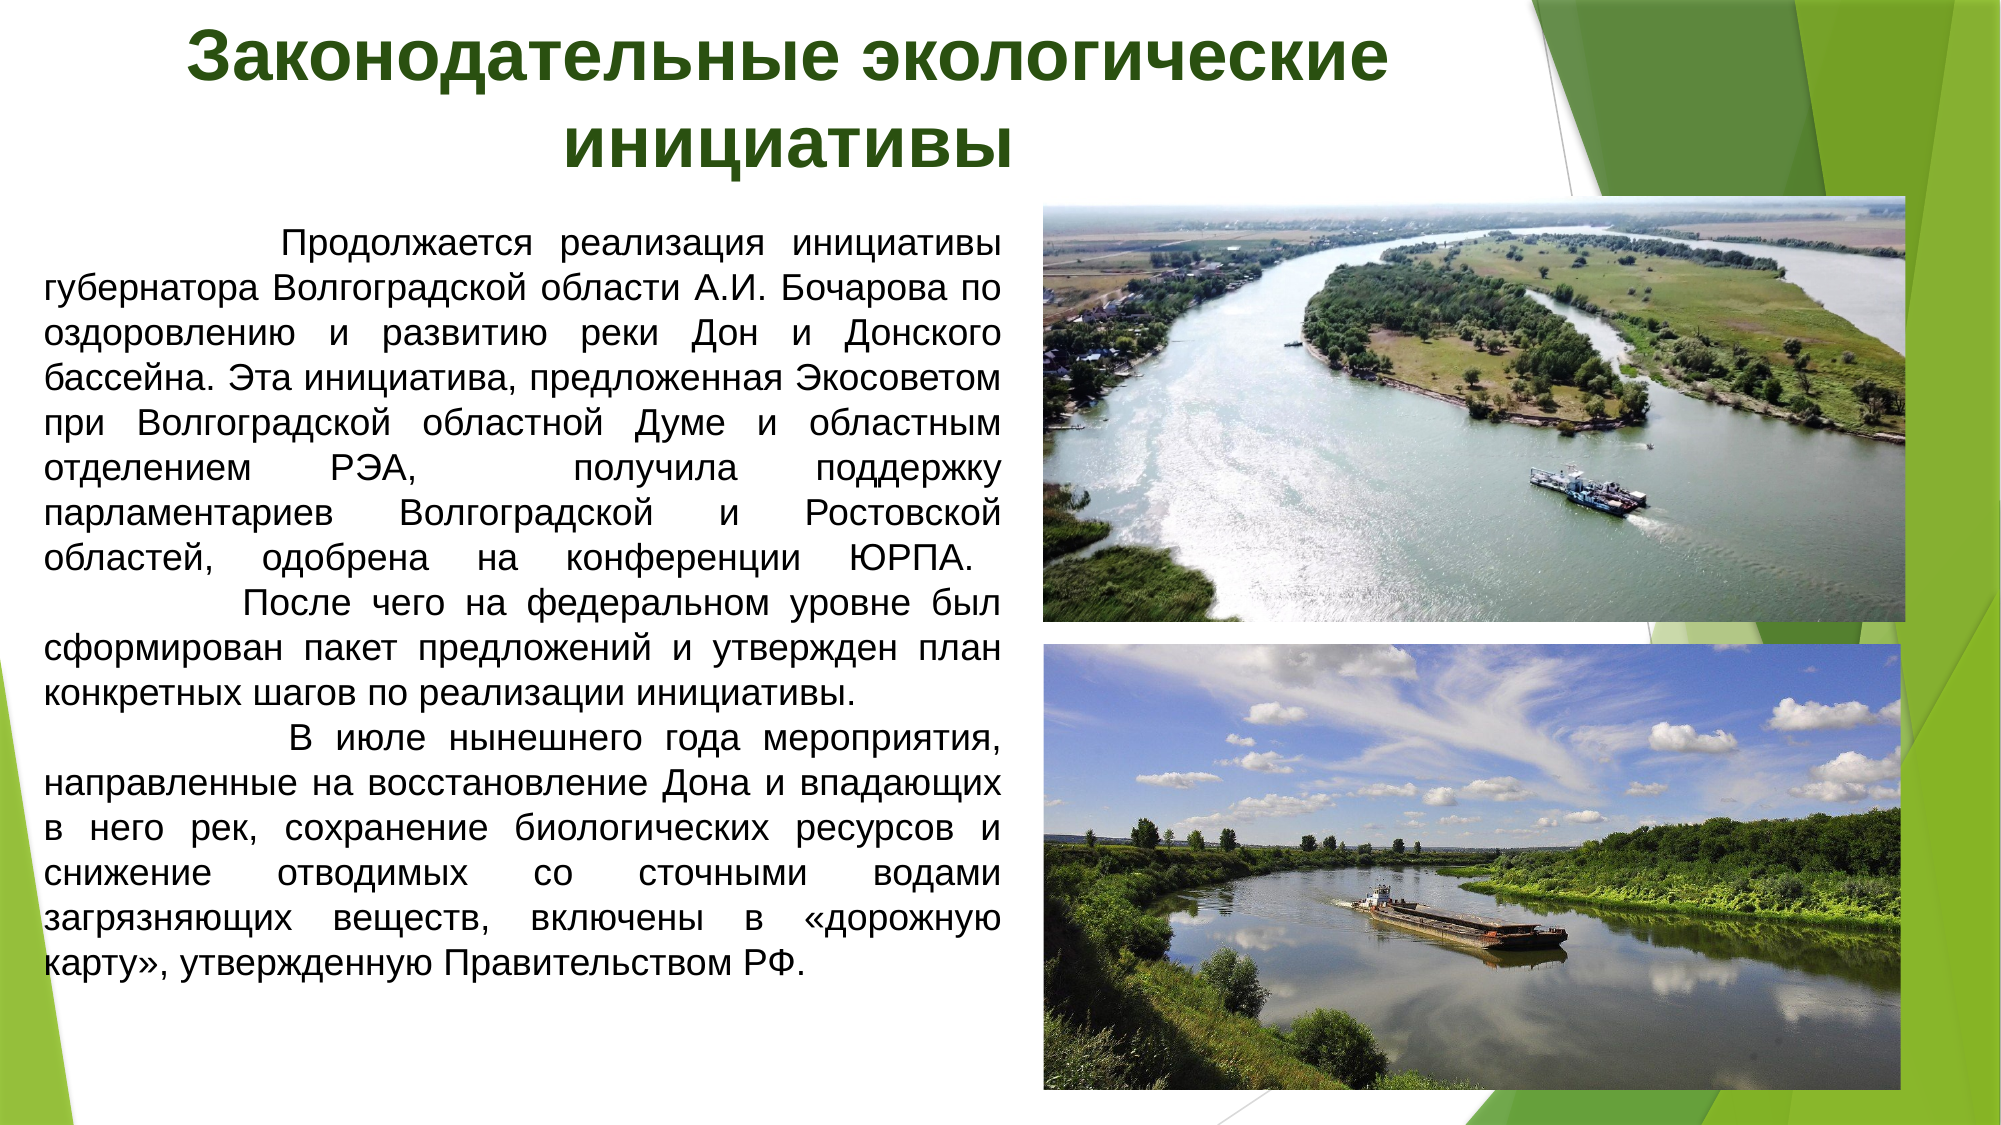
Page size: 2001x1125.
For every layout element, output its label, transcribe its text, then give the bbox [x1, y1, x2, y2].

picture [1043, 643, 1902, 1091]
picture [1042, 196, 1907, 622]
text_box Продолжается реализация инициативы губернатора Волгоградской области А.И. Бочарова по оздоровлению и развитию реки Дон и Донского бассейна. Эта инициатива, предложенная Экосоветом при Волгоградской областной Думе и областным отделением РЭА, получила поддержку парламентариев Волгоградской и Ростовской областей, одобрена на конференции ЮРПА.⠀ После чего на федеральном уровне был сформирован пакет предложений и утвержден план конкретных шагов по реализации инициативы. В июле нынешнего года мероприятия, направленные на восстановление Дона и впадающих в него рек, сохранение биологических ресурсов и снижение отводимых со сточными водами загрязняющих веществ, включены в «дорожную карту», утвержденную Правительством РФ. [28, 210, 1018, 991]
text_box Законодательные экологические инициативы [63, 0, 1515, 113]
